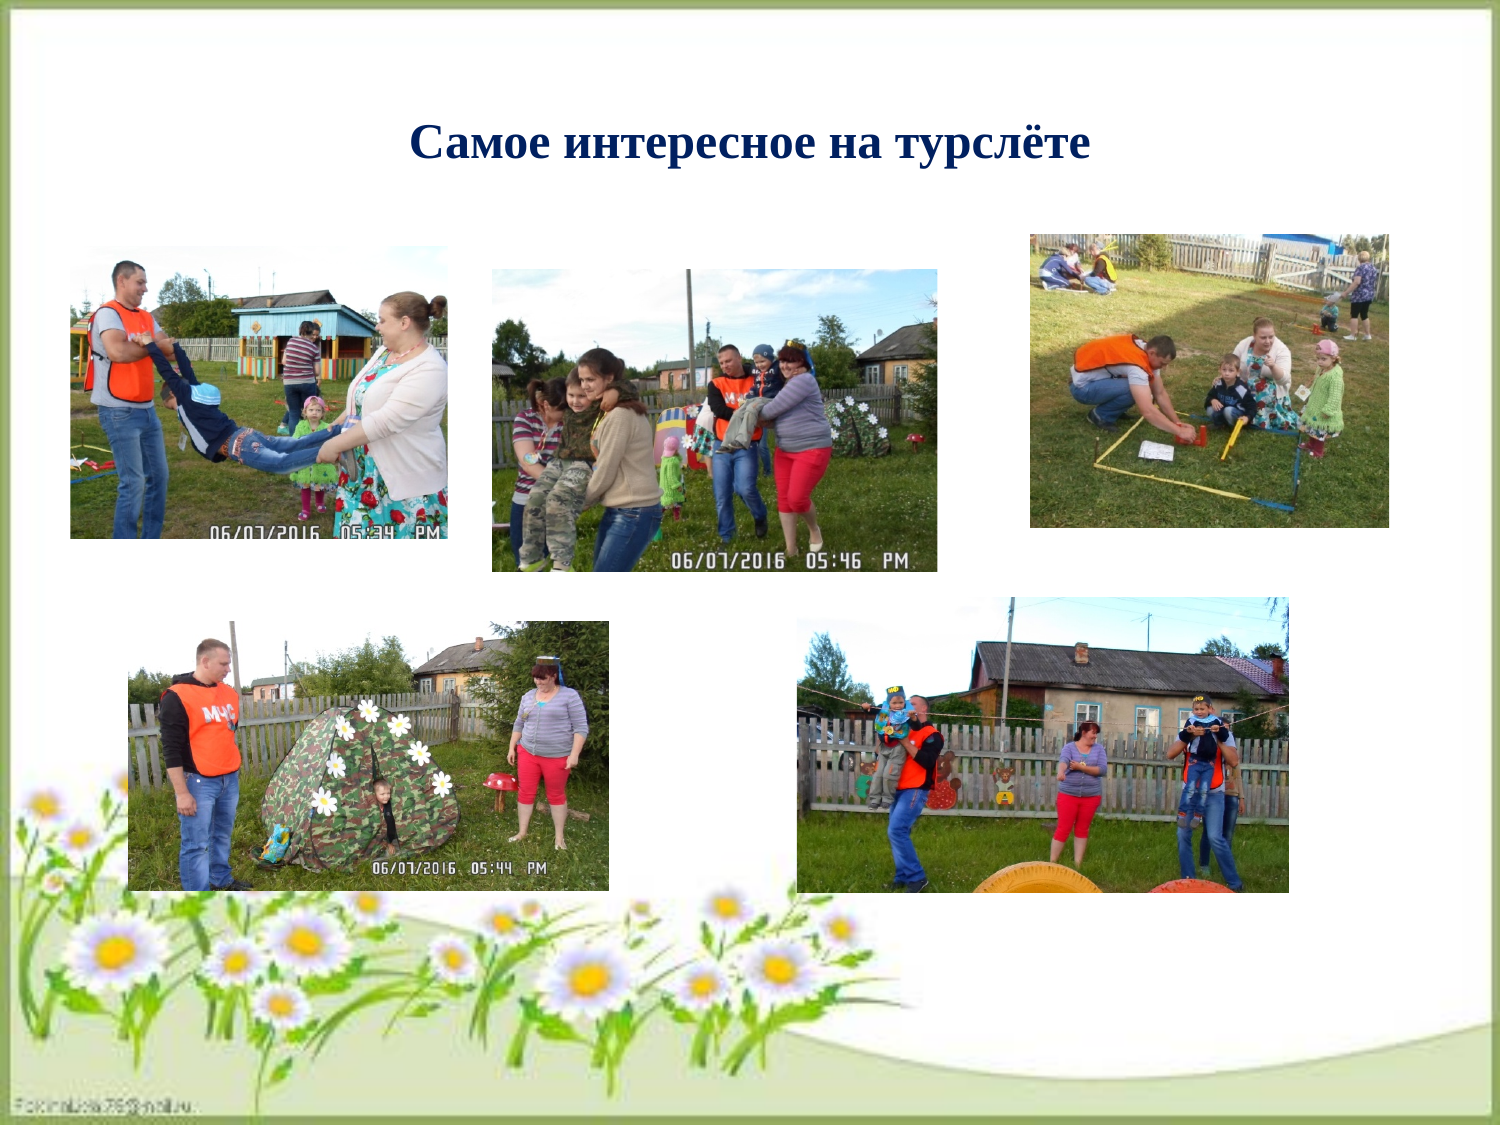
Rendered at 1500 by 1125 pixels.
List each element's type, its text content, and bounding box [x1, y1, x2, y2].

picture [0, 0, 1500, 1125]
title Самое интересное на турслёте [75, 45, 1425, 233]
